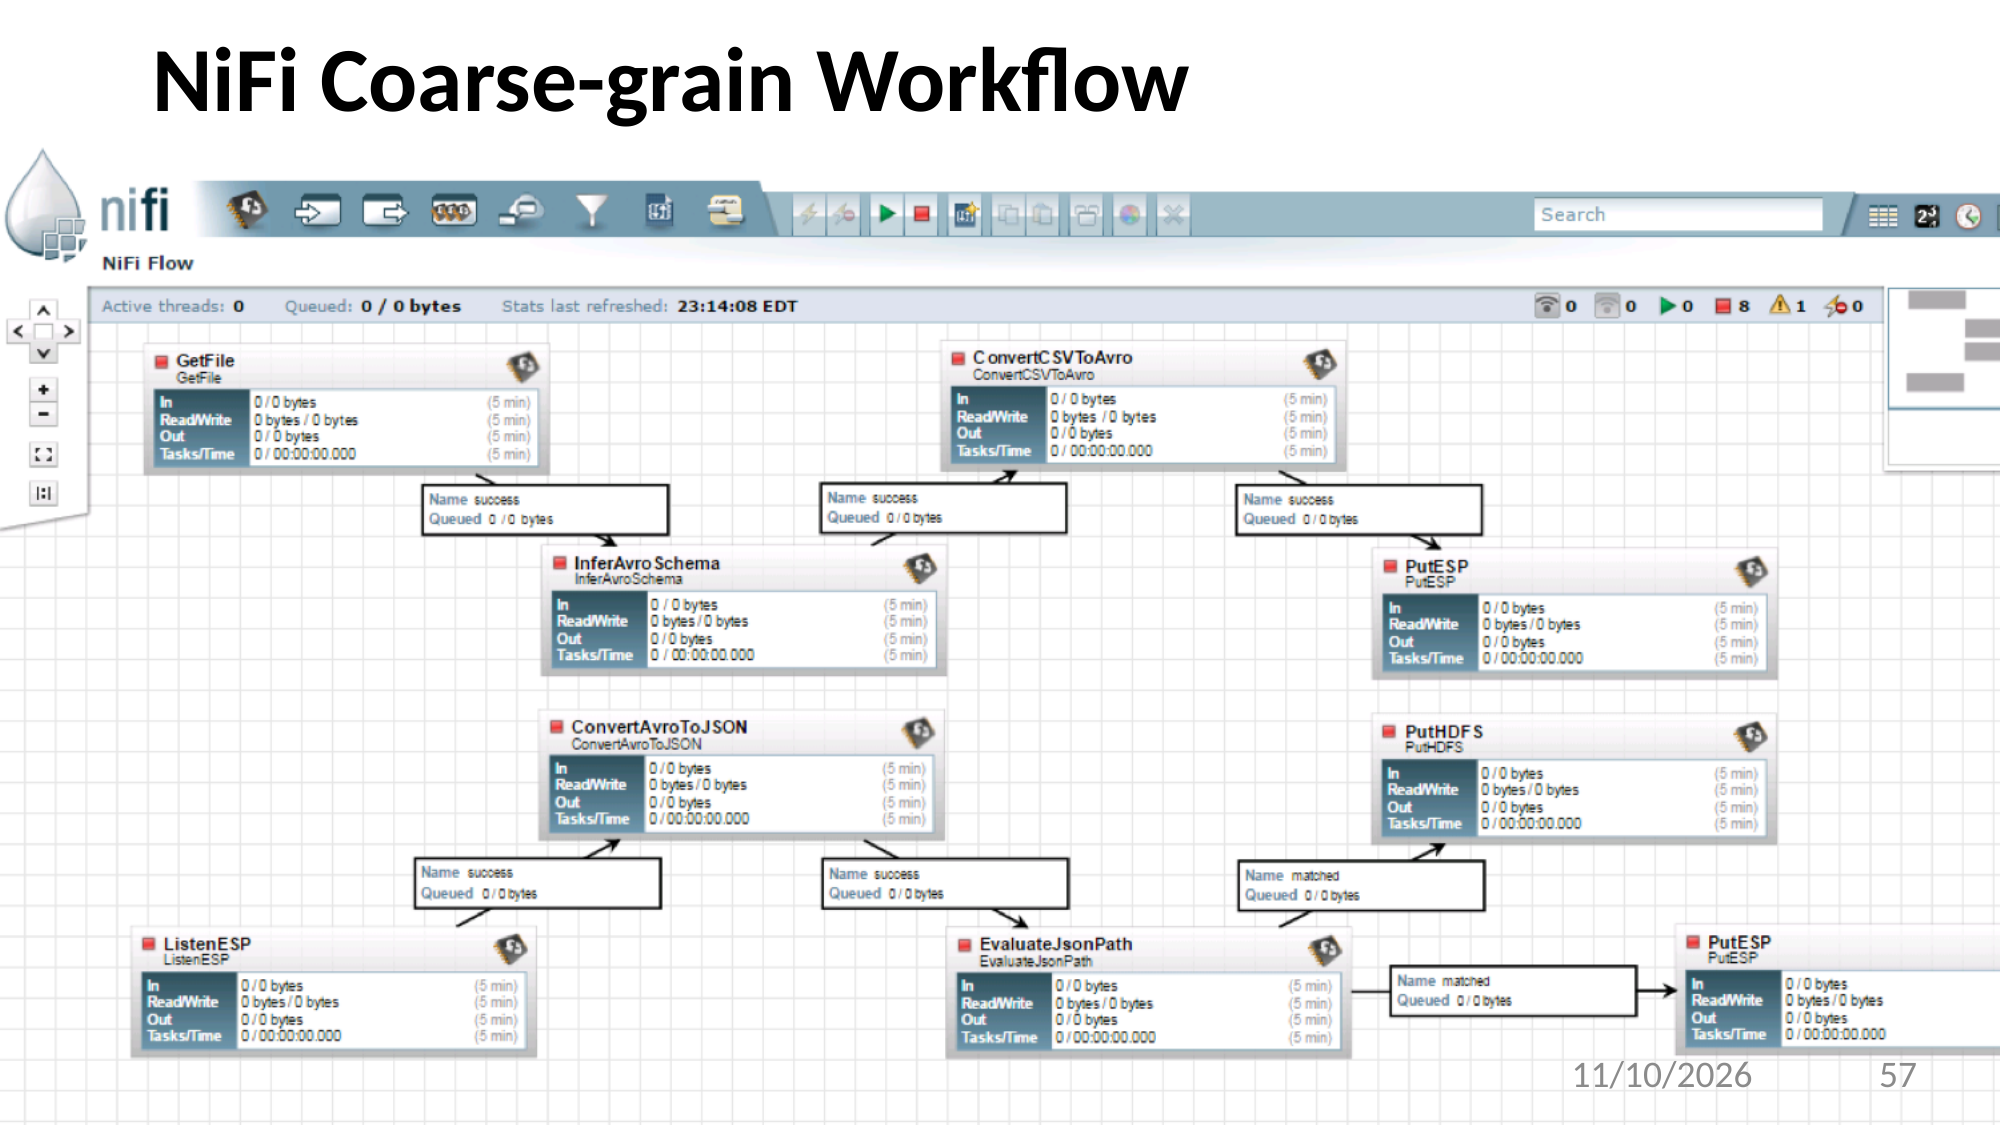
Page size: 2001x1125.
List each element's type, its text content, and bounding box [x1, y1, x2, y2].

picture [0, 137, 2000, 1125]
title NiFi Coarse-grain Workflow [137, 0, 1863, 137]
